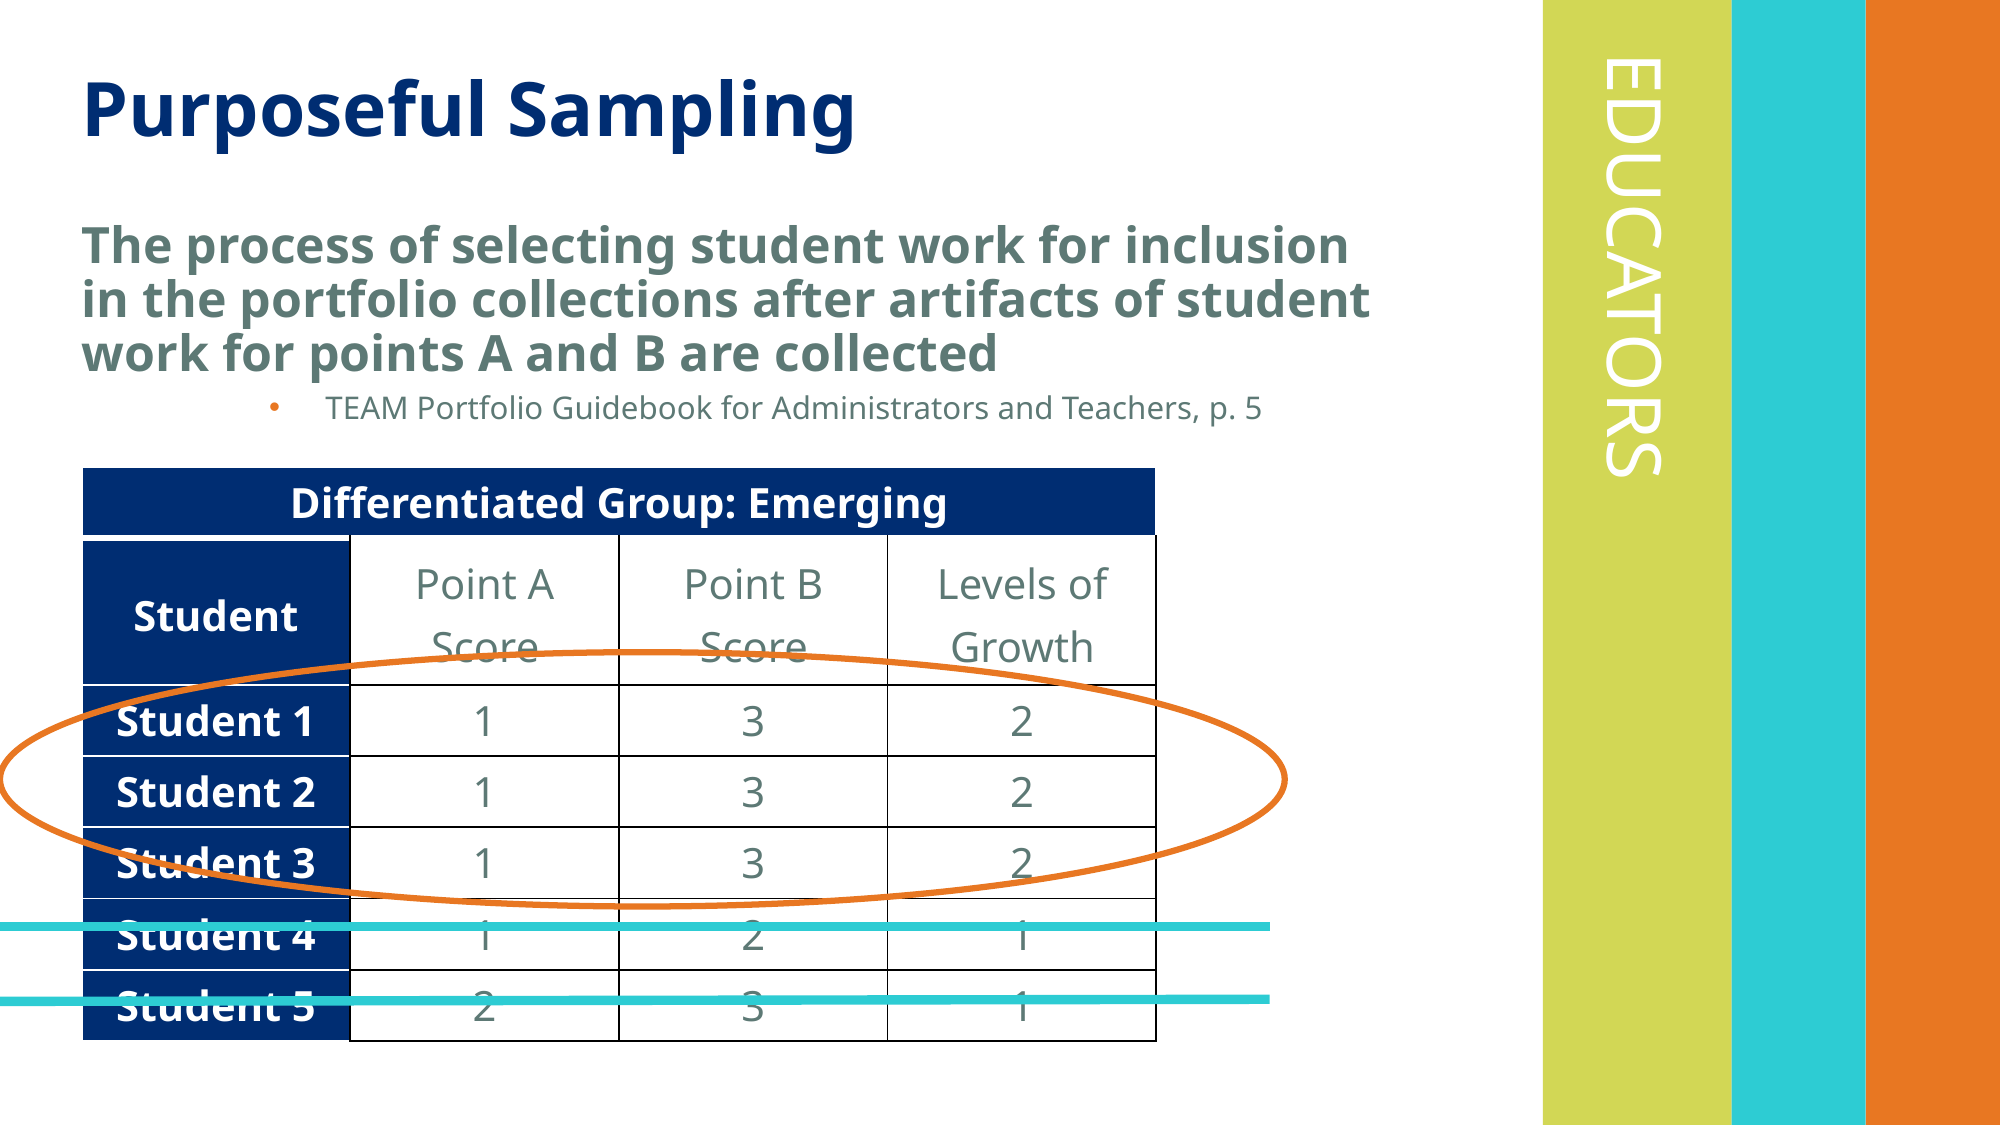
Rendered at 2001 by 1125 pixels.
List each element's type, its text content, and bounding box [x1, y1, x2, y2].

table_cell 2 [620, 899, 887, 922]
table_cell Levels of Growth [888, 541, 1155, 684]
table_cell 1 [351, 899, 618, 922]
table_cell Student 5 [83, 1006, 349, 1040]
list The process of selecting student work for inclusion in the portfolio collections after artifacts of student work for points A and B are collected TEAM Portfolio Guidebook for Administrators and Teachers, p. 5 [66, 212, 1409, 955]
table_cell Student 4 [83, 899, 349, 922]
table_cell 2 [351, 971, 618, 996]
table_cell Point B Score [620, 541, 887, 660]
table_cell 1 [888, 931, 1155, 969]
table_cell Point A Score [351, 541, 618, 664]
table_cell 2 [620, 931, 887, 969]
table_cell 3 [620, 1005, 887, 1040]
text_box [0, 651, 1286, 908]
table_cell 2 [1090, 686, 1155, 701]
table_cell 2 [899, 858, 1155, 898]
table_header Differentiated Group: Emerging [83, 468, 1155, 535]
table_cell Student 4 [83, 931, 349, 969]
table_cell 2 [351, 1006, 618, 1040]
title Purposeful Sampling [66, 37, 1409, 188]
table_cell Student 5 [83, 971, 349, 996]
table_cell 1 [351, 894, 386, 898]
table_cell Student [83, 541, 349, 684]
table_cell 1 [351, 931, 618, 969]
table_cell 1 [888, 1005, 1155, 1040]
table_cell 3 [620, 971, 887, 995]
table_cell 1 [888, 899, 1155, 922]
table_cell 1 [888, 971, 1155, 995]
table_cell Student 1 [83, 686, 194, 715]
table_cell Student 3 [83, 844, 349, 898]
